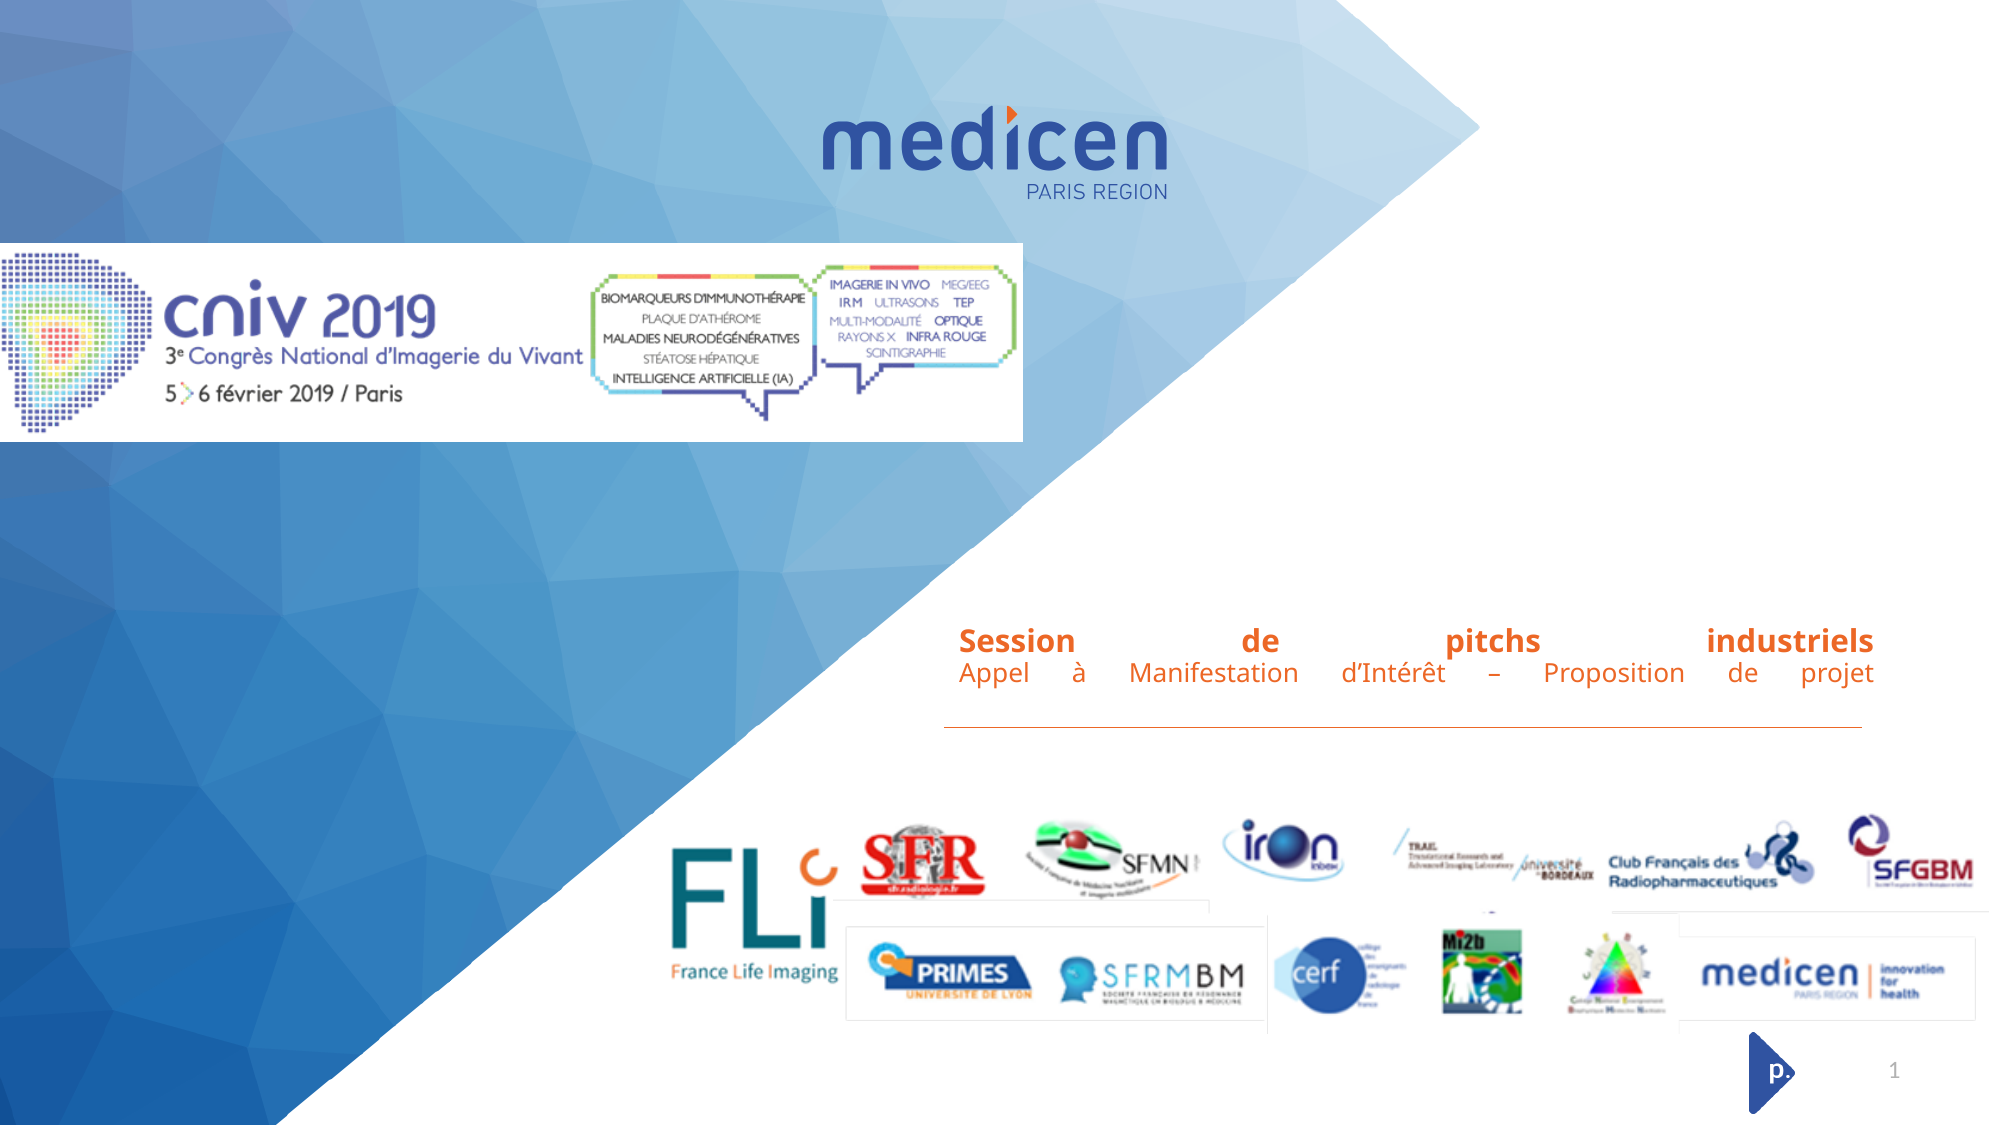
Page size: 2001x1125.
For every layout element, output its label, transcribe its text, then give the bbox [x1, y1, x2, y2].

slide_number 1 [1412, 1035, 1916, 1103]
picture [0, 0, 1989, 1125]
title Session de pitchs industriels Appel à Manifestation d’Intérêt – Proposition de projet [944, 549, 1889, 728]
picture [1749, 1103, 1795, 1114]
